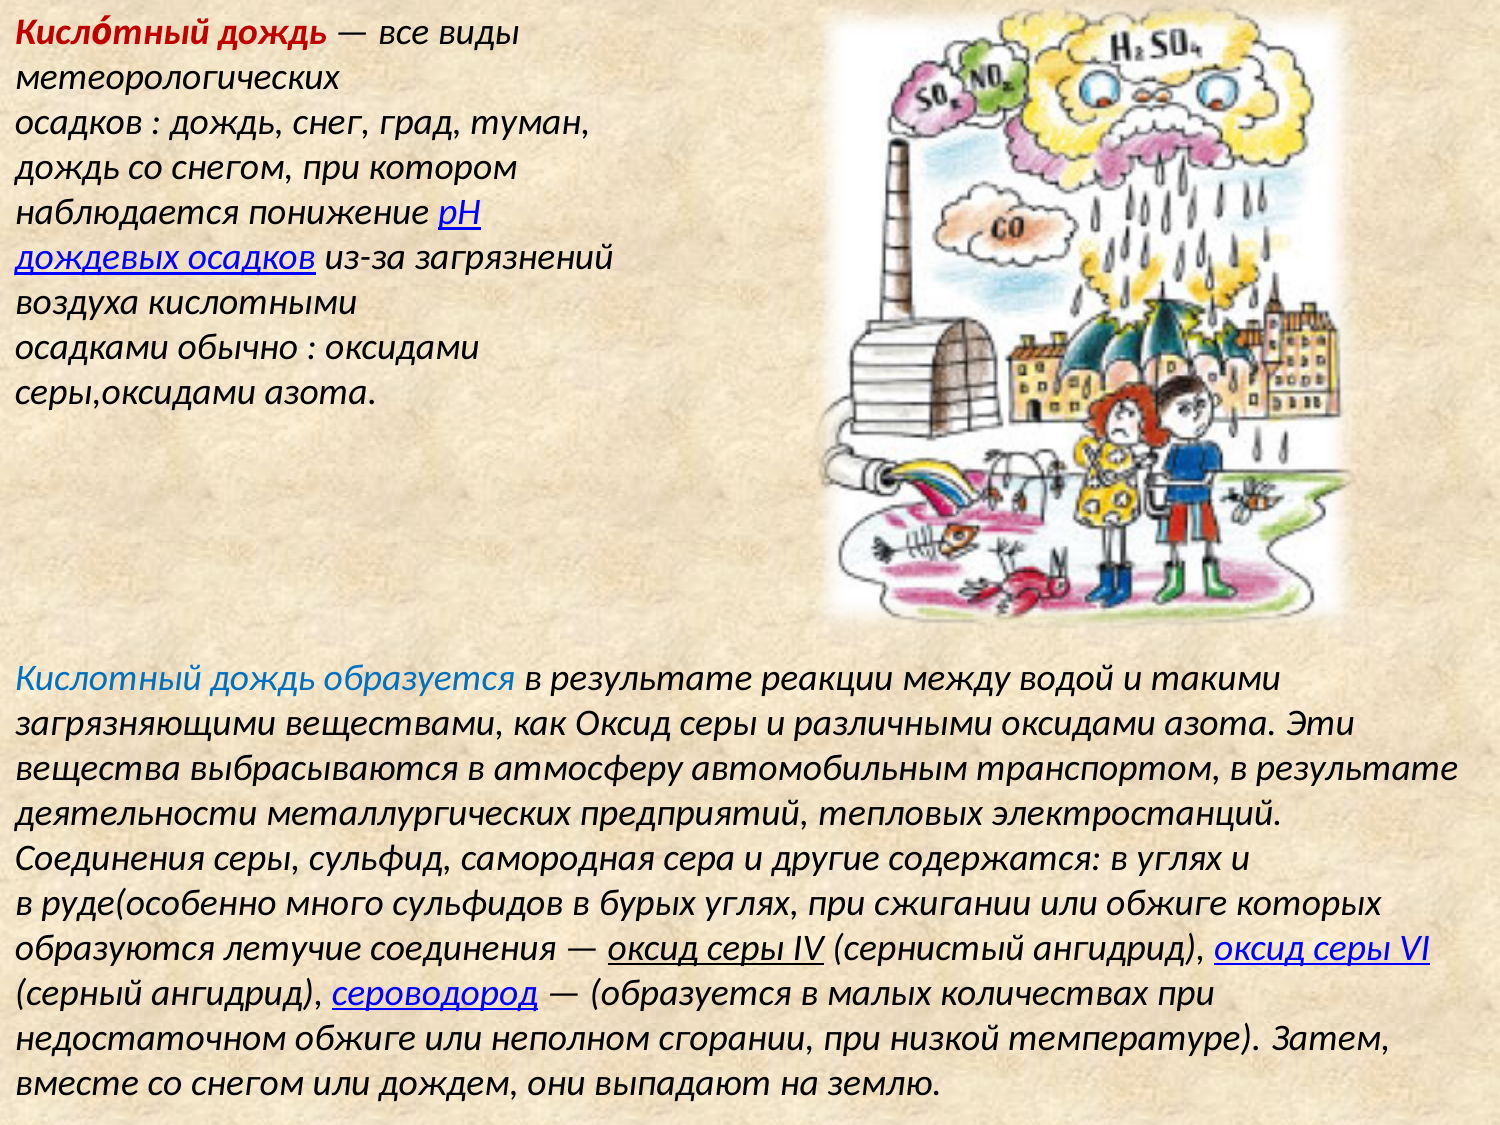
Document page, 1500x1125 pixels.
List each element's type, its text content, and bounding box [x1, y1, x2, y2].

text_box Кислотный дождь образуется в результате реакции между водой и такими загрязняющими веществами, как Оксид серы и различными оксидами азота. Эти вещества выбрасываются в атмосферу автомобильным транспортом, в результате деятельности металлургических предприятий, тепловых электростанций. Соединения серы, сульфид, самородная сера и другие содержатся: в углях и в руде(особенно много сульфидов в бурых углях, при сжигании или обжиге которых образуются летучие соединения — оксид серы IV (сернистый ангидрид), оксид серы VI(серный ангидрид), сероводород — (образуется в малых количествах при недостаточном обжиге или неполном сгорании, при низкой температуре). Затем, вместе со снегом или дождем, они выпадают на землю. [0, 645, 1500, 1110]
picture [808, 0, 1361, 634]
text_box Кисло́тный дождь — все виды метеорологических осадков : дождь, снег, град, туман, дождь со снегом, при котором наблюдается понижение pH дождевых осадков из-за загрязнений воздуха кислотными осадками обычно : оксидами серы,оксидами азота. [0, 0, 644, 420]
